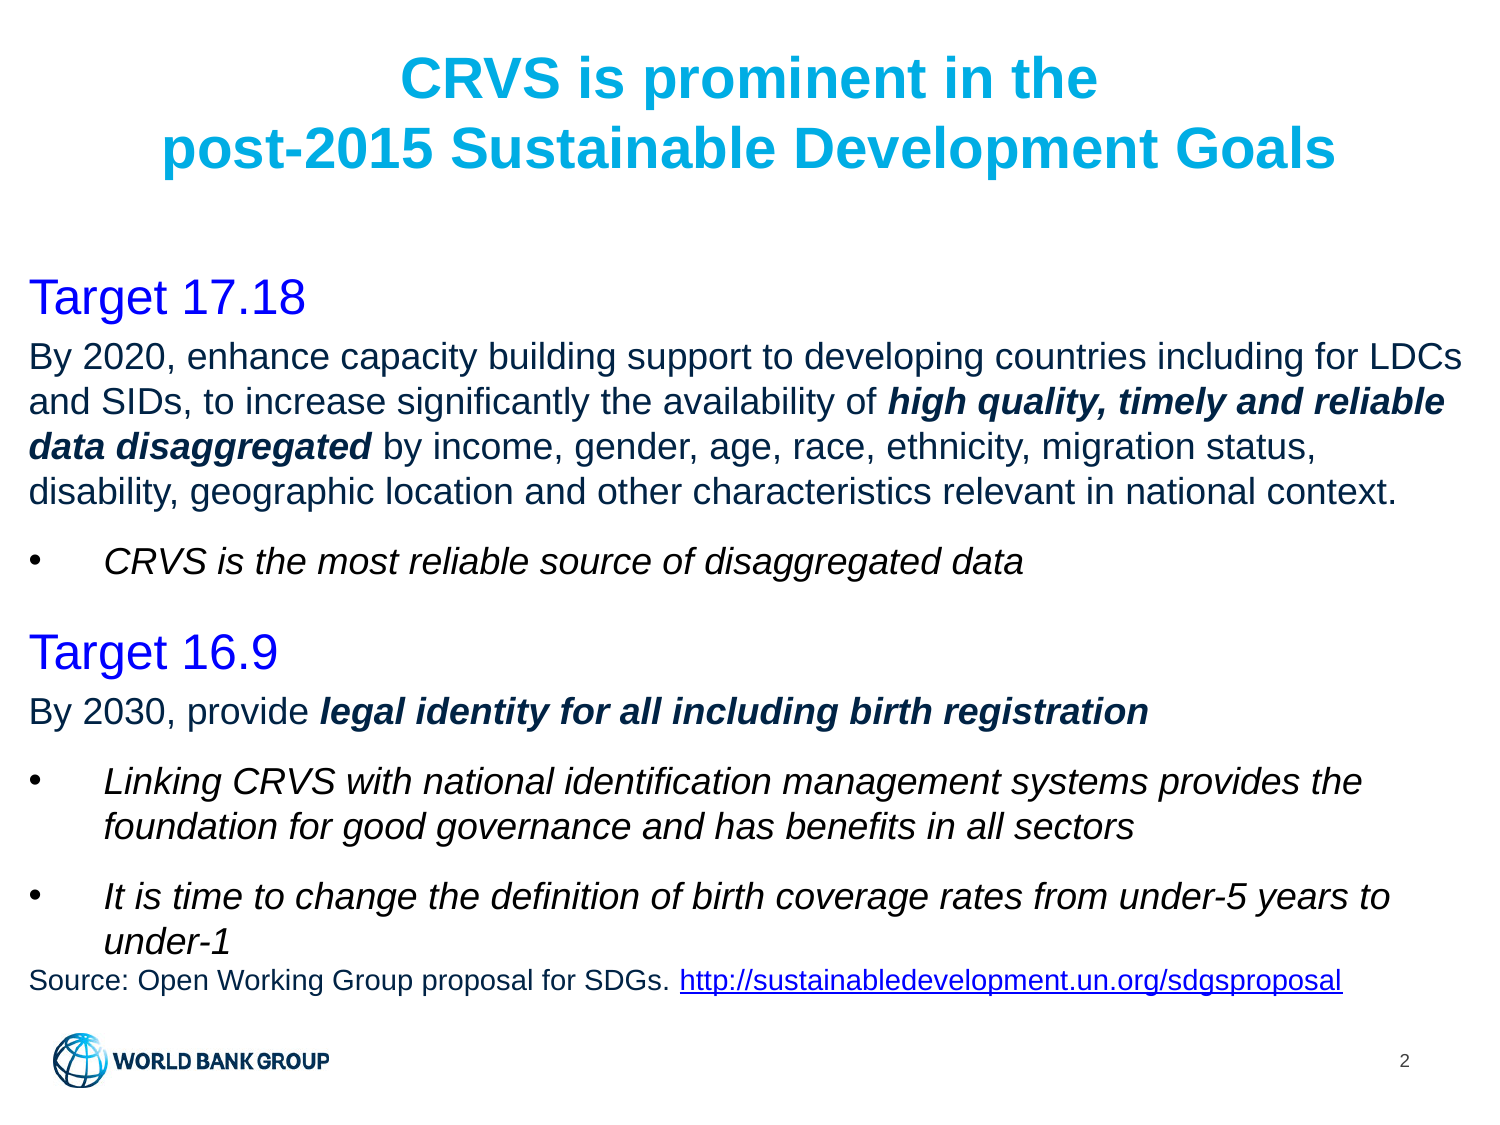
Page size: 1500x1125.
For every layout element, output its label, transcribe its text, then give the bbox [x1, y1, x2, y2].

list Target 17.18 By 2020, enhance capacity building support to developing countries including for LDCs and SIDs, to increase significantly the availability of high quality, timely and reliable data disaggregated by income, gender, age, race, ethnicity, migration status, disability, geographic location and other characteristics relevant in national context. CRVS is the most reliable source of disaggregated data Target 16.9 By 2030, provide legal identity for all including birth registration Linking CRVS with national identification management systems provides the foundation for good governance and has benefits in all sectors It is time to change the definition of birth coverage rates from under-5 years to under-1 Source: Open Working Group proposal for SDGs. http://sustainabledevelopment.un.org/sdgsproposal [28, 264, 1465, 1052]
slide_number 2 [1399, 1052, 1447, 1079]
picture [53, 1052, 329, 1088]
title CRVS is prominent in the post-2015 Sustainable Development Goals [0, 32, 1500, 224]
